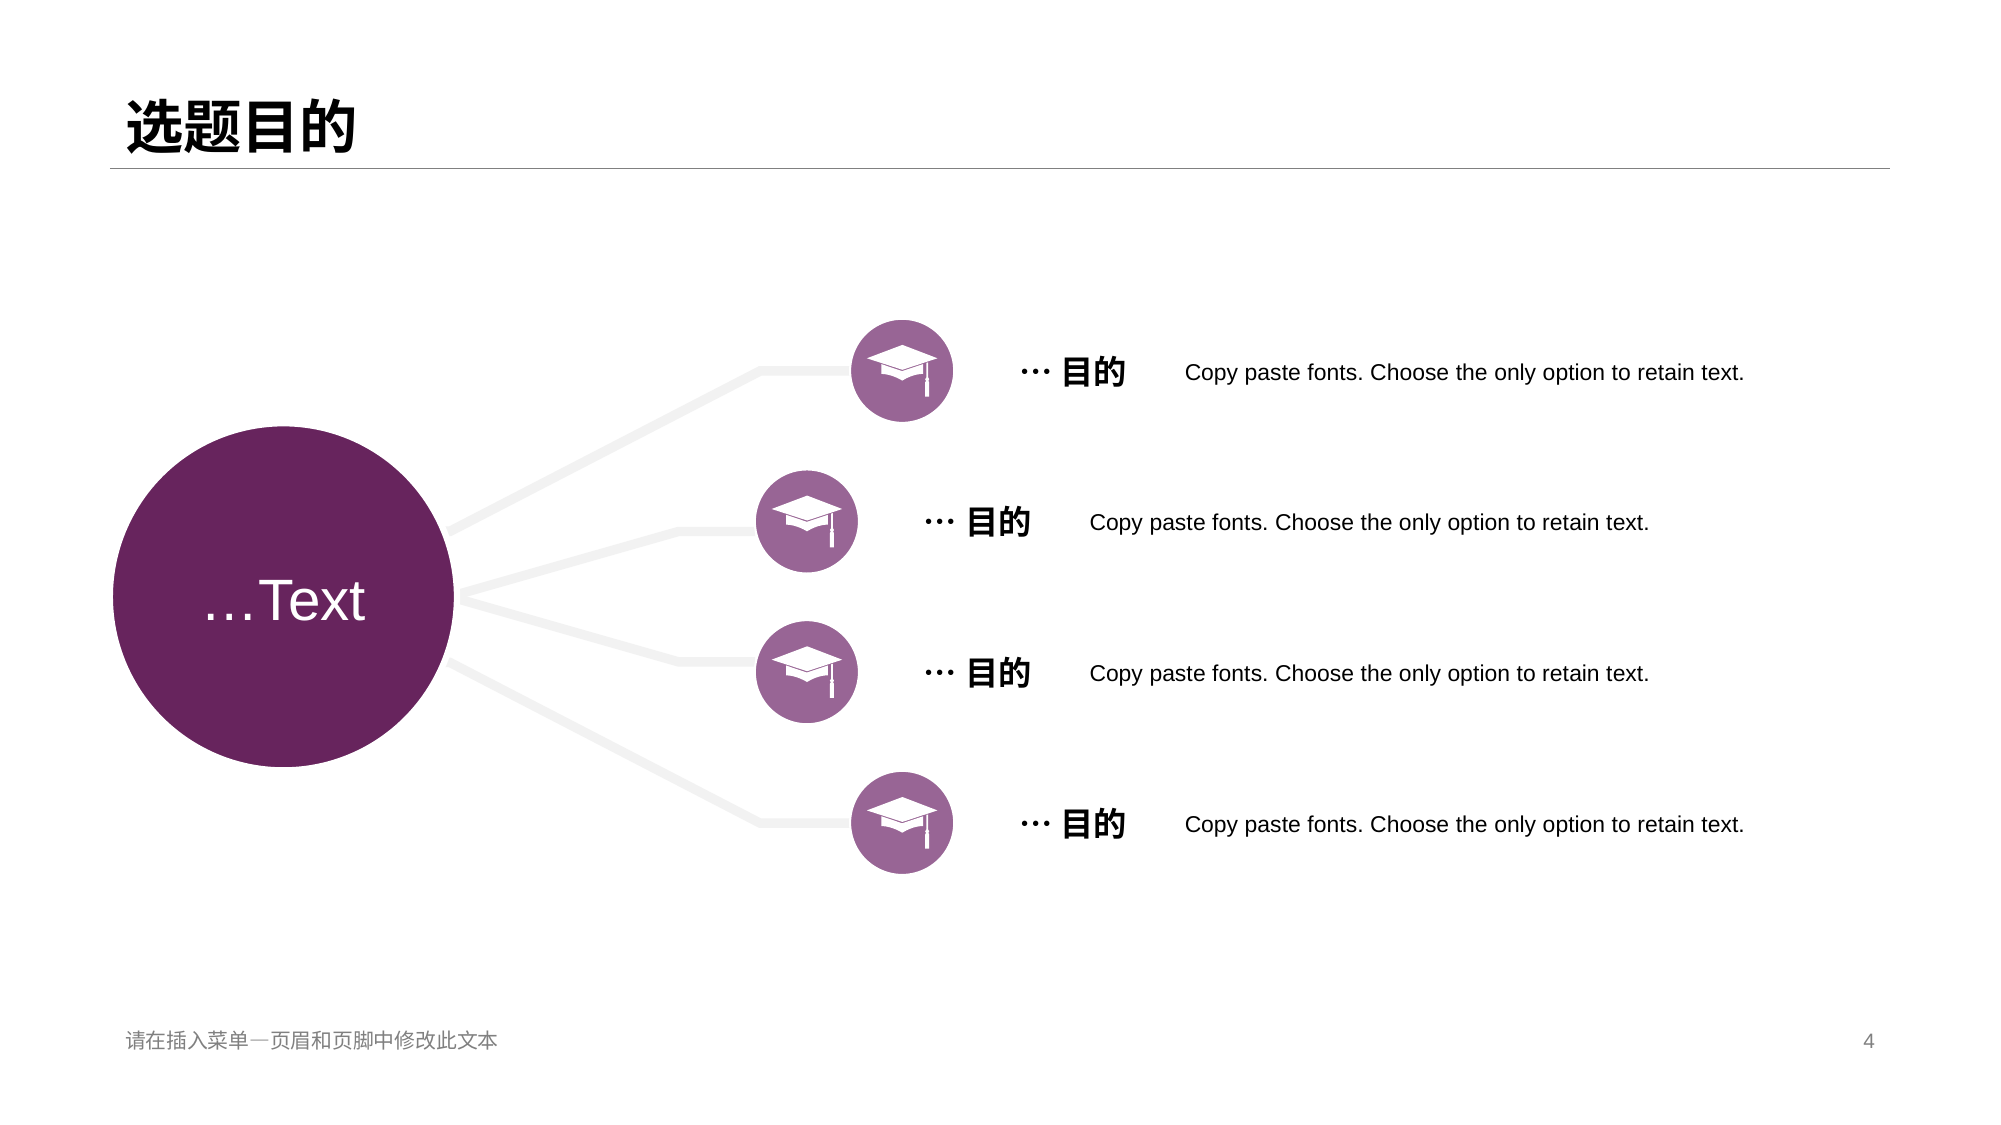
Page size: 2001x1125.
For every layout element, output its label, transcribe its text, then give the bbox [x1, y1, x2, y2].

slide_number 4 [1412, 1023, 1890, 1058]
title 选题目的 [109, 0, 1890, 169]
footer 请在插入菜单—页眉和页脚中修改此文本 [109, 1023, 790, 1058]
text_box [109, 318, 1777, 875]
